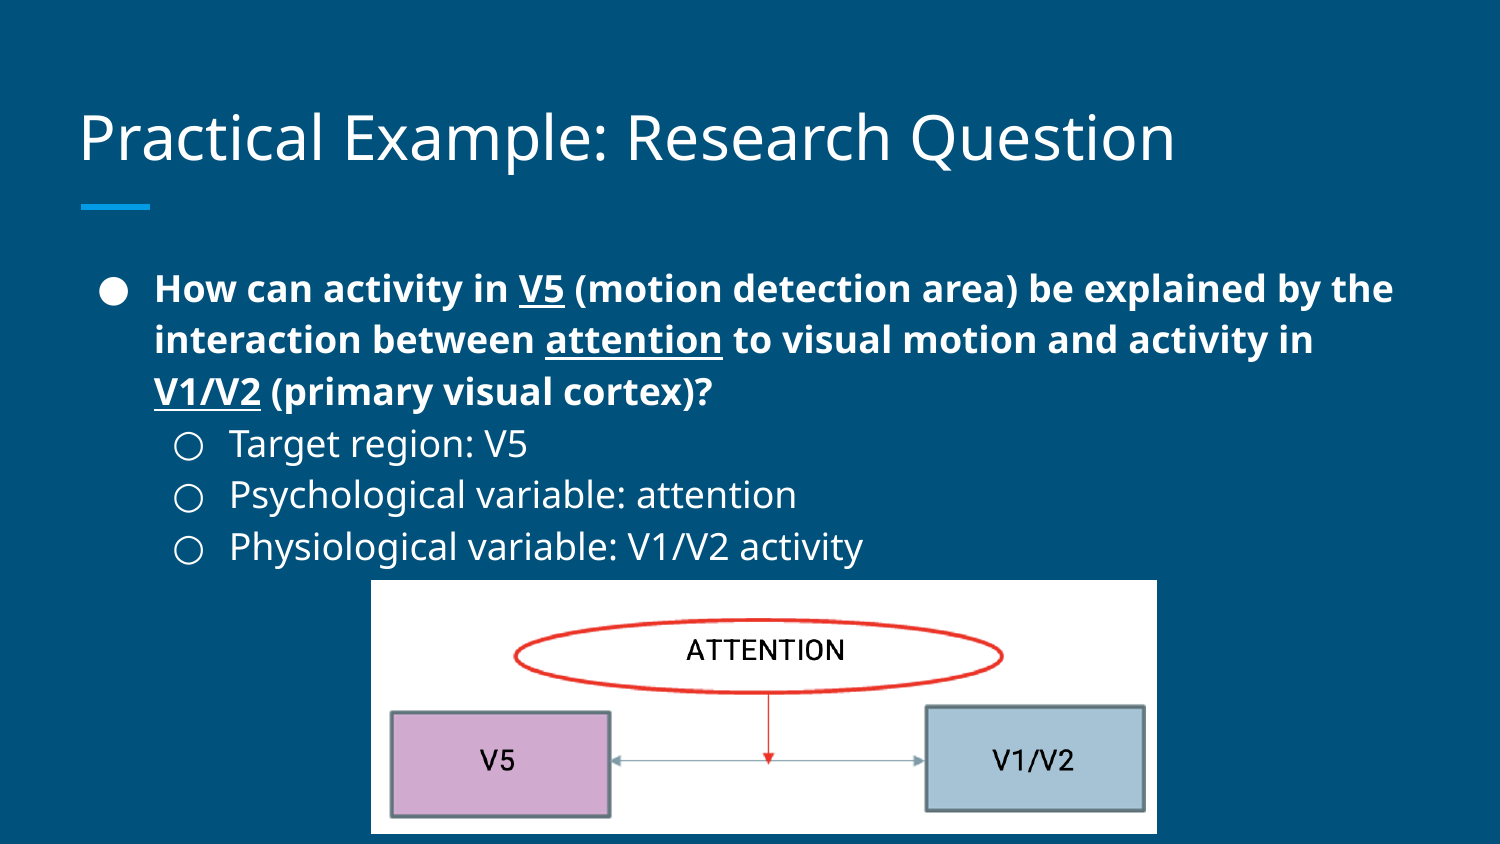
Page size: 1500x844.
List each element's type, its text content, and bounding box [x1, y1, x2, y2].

title Practical Example: Research Question [63, 75, 1437, 188]
picture [372, 581, 1156, 833]
text_box How can activity in V5 (motion detection area) be explained by the interaction between attention to visual motion and activity in V1/V2 (primary visual cortex)? Target region: V5 Psychological variable: attention Physiological variable: V1/V2 activity [63, 242, 1437, 584]
